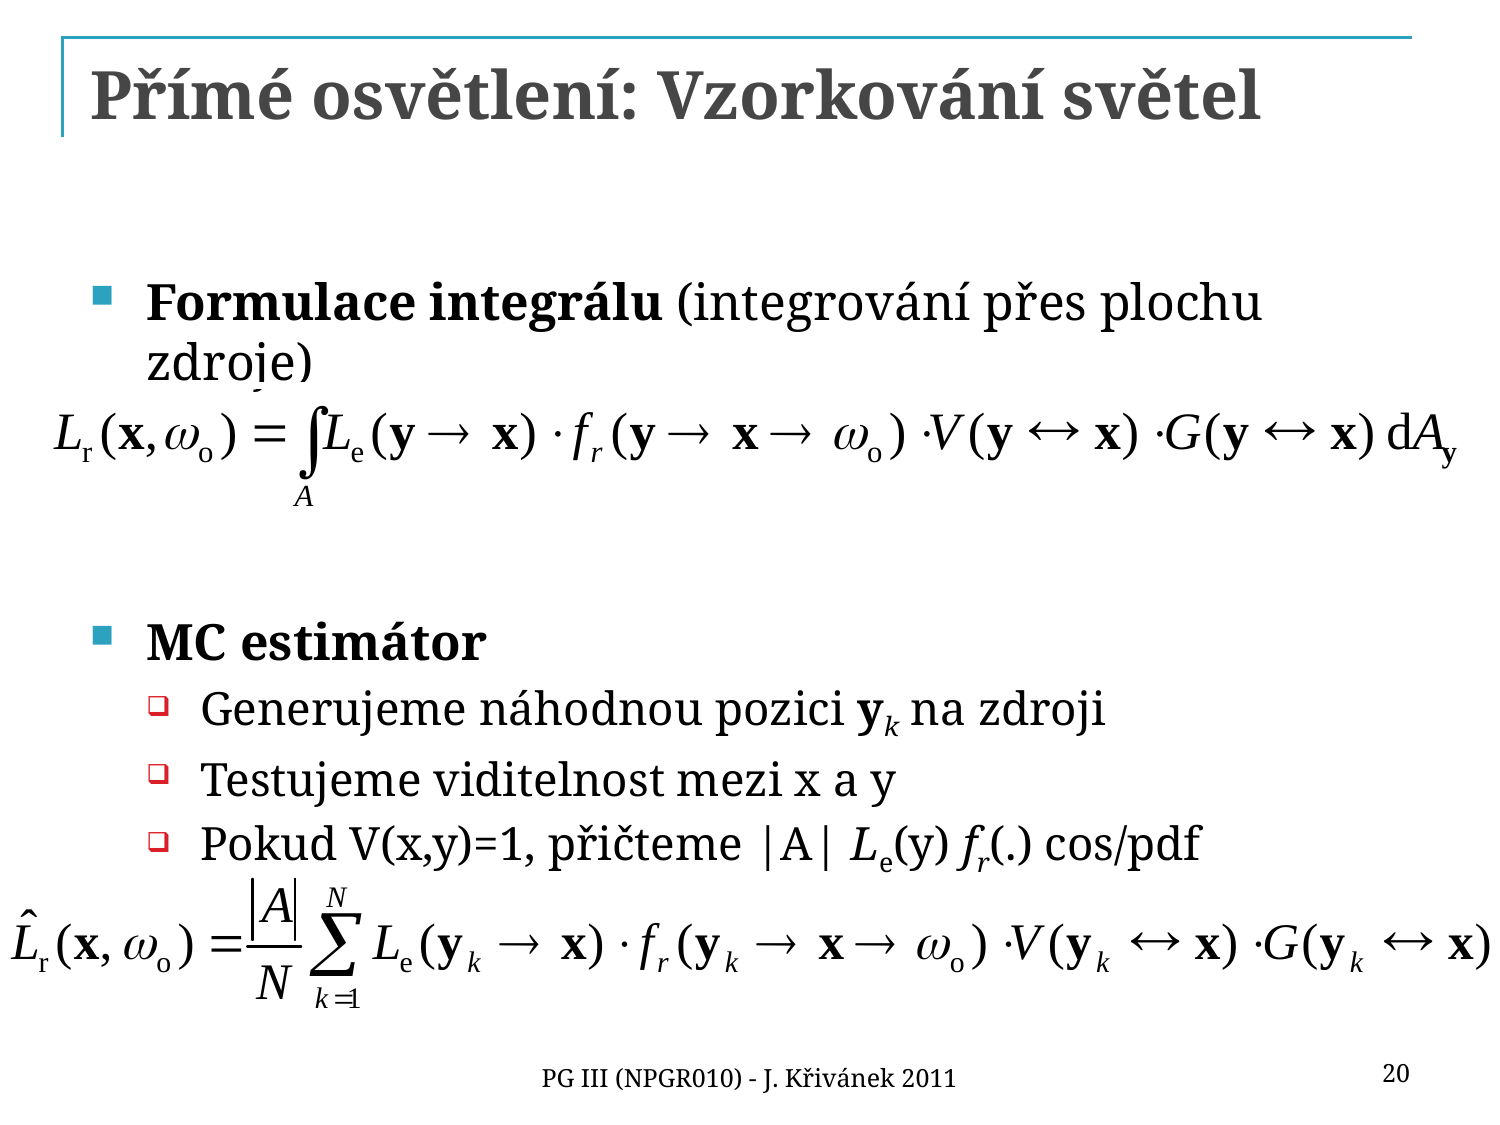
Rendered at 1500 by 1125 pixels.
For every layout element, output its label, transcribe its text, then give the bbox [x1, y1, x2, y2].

slide_number 20 [1074, 1028, 1426, 1100]
footer PG III (NPGR010) - J. Křivánek 2011 [512, 1028, 988, 1101]
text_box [44, 388, 1475, 516]
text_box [1, 869, 1500, 1020]
list Formulace integrálu (integrování přes plochu zdroje) MC estimátor Generujeme náhodnou pozici yk na zdroji Testujeme viditelnost mezi x a y Pokud V(x,y)=1, přičteme |A| Le(y) fr(.) cos/pdf [74, 262, 1459, 382]
title Přímé osvětlení: Vzorkování světel [74, 45, 1426, 233]
list Formulace integrálu (integrování přes plochu zdroje) MC estimátor Generujeme náhodnou pozici yk na zdroji Testujeme viditelnost mezi x a y Pokud V(x,y)=1, přičteme |A| Le(y) fr(.) cos/pdf [74, 523, 1459, 868]
